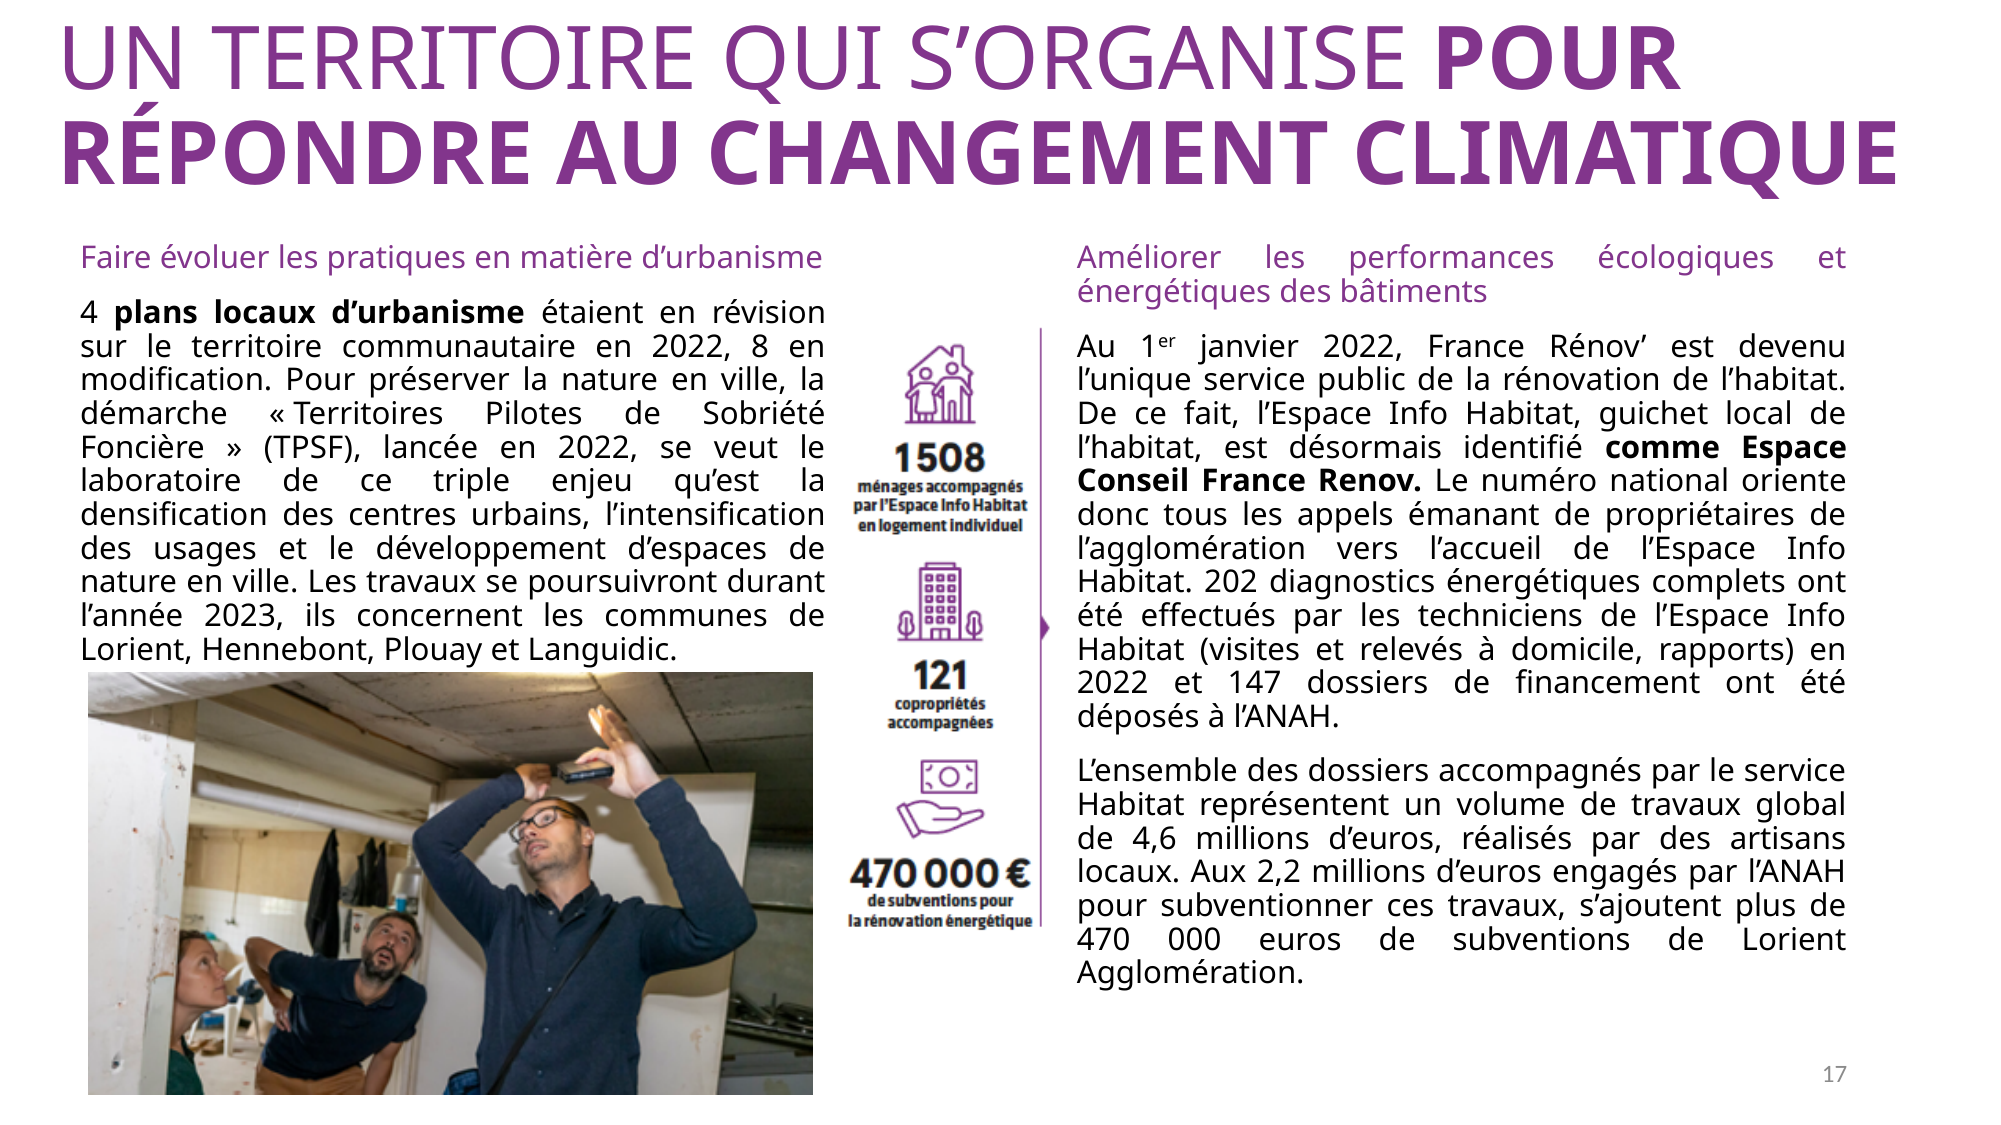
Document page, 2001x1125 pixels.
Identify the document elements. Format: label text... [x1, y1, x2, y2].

text_box Améliorer les performances écologiques et énergétiques des bâtiments Au 1er janvier 2022, France Rénov’ est devenu l’unique service public de la rénovation de l’habitat. De ce fait, l’Espace Info Habitat, guichet local de l’habitat, est désormais identifié comme Espace Conseil France Renov. Le numéro national oriente donc tous les appels émanant de propriétaires de l’agglomération vers l’accueil de l’Espace Info Habitat. 202 diagnostics énergétiques complets ont été effectués par les techniciens de l’Espace Info Habitat (visites et relevés à domicile, rapports) en 2022 et 147 dossiers de financement ont été déposés à l’ANAH. L’ensemble des dossiers accompagnés par le service Habitat représentent un volume de travaux global de 4,6 millions d’euros, réalisés par des artisans locaux. Aux 2,2 millions d’euros engagés par l’ANAH pour subventionner ces travaux, s’ajoutent plus de 470 000 euros de subventions de Lorient Agglomération. [1061, 234, 1863, 499]
text_box UN TERRITOIRE QUI S’ORGANISE POUR RÉPONDRE AU CHANGEMENT CLIMATIQUE [42, 0, 1953, 218]
picture [841, 308, 1056, 952]
text_box Faire évoluer les pratiques en matière d’urbanisme 4 plans locaux d’urbanisme étaient en révision sur le territoire communautaire en 2022, 8 en modification. Pour préserver la nature en ville, la démarche « Territoires Pilotes de Sobriété Foncière » (TPSF), lancée en 2022, se veut le laboratoire de ce triple enjeu qu’est la densification des centres urbains, l’intensification des usages et le développement d’espaces de nature en ville. Les travaux se poursuivront durant l’année 2023, ils concernent les communes de Lorient, Hennebont, Plouay et Languidic. [64, 234, 842, 499]
slide_number 17 [1412, 1042, 1863, 1103]
picture [88, 672, 813, 1095]
